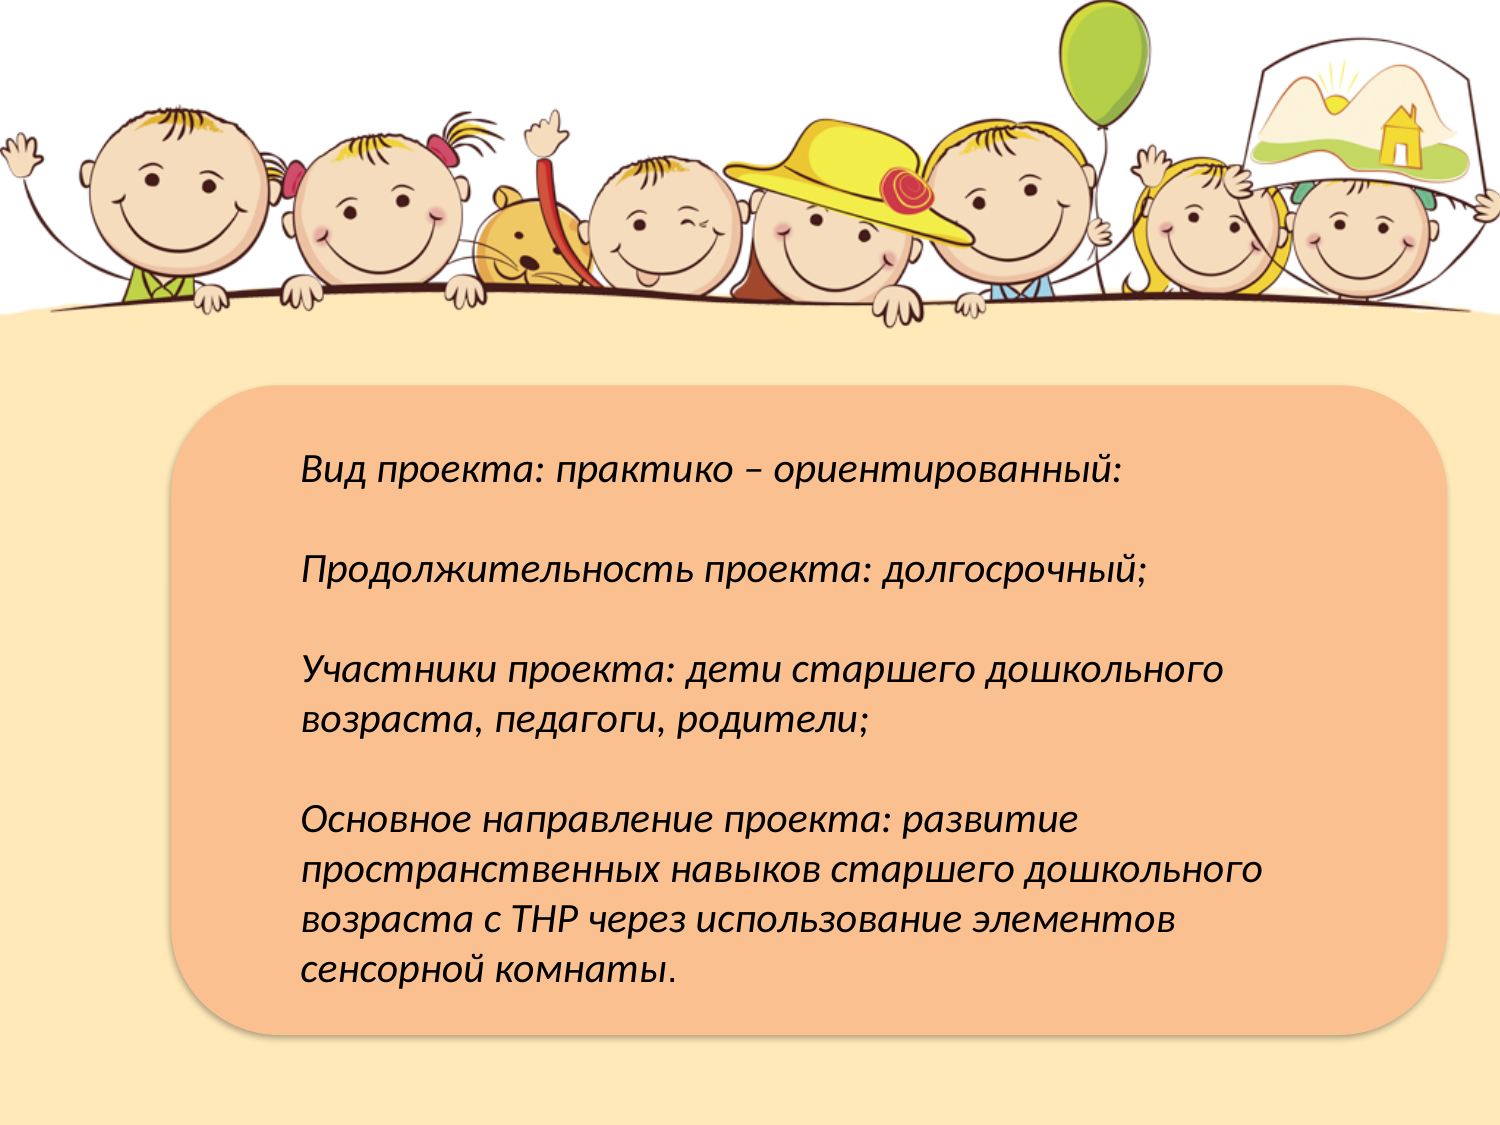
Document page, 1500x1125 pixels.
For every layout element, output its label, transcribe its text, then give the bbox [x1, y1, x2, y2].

picture [0, 0, 1500, 1125]
text_box Вид проекта: практико – ориентированный: Продолжительность проекта: долгосрочный; Участники проекта: дети старшего дошкольного возраста, педагоги, родители; Основное направление проекта: развитие пространственных навыков старшего дошкольного возраста с ТНР через использование элементов сенсорной комнаты. [285, 433, 1376, 1125]
text_box [168, 383, 1449, 1038]
